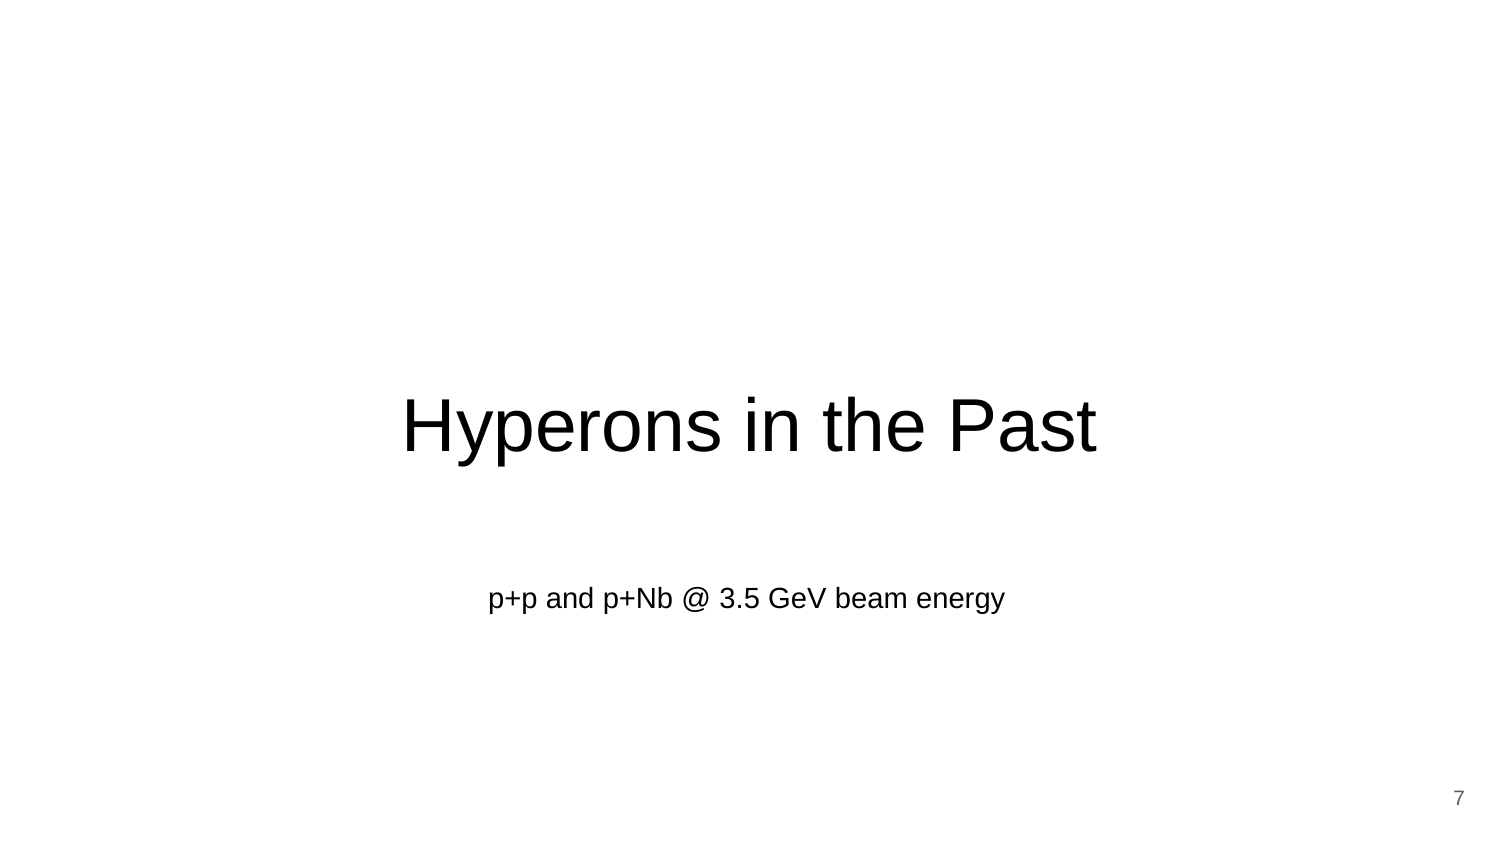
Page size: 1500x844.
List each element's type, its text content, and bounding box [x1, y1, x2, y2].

title Hyperons in the Past [51, 352, 1449, 491]
slide_number ‹#› [1389, 764, 1480, 830]
text_box p+p and p+Nb @ 3.5 GeV beam energy [473, 563, 1027, 629]
